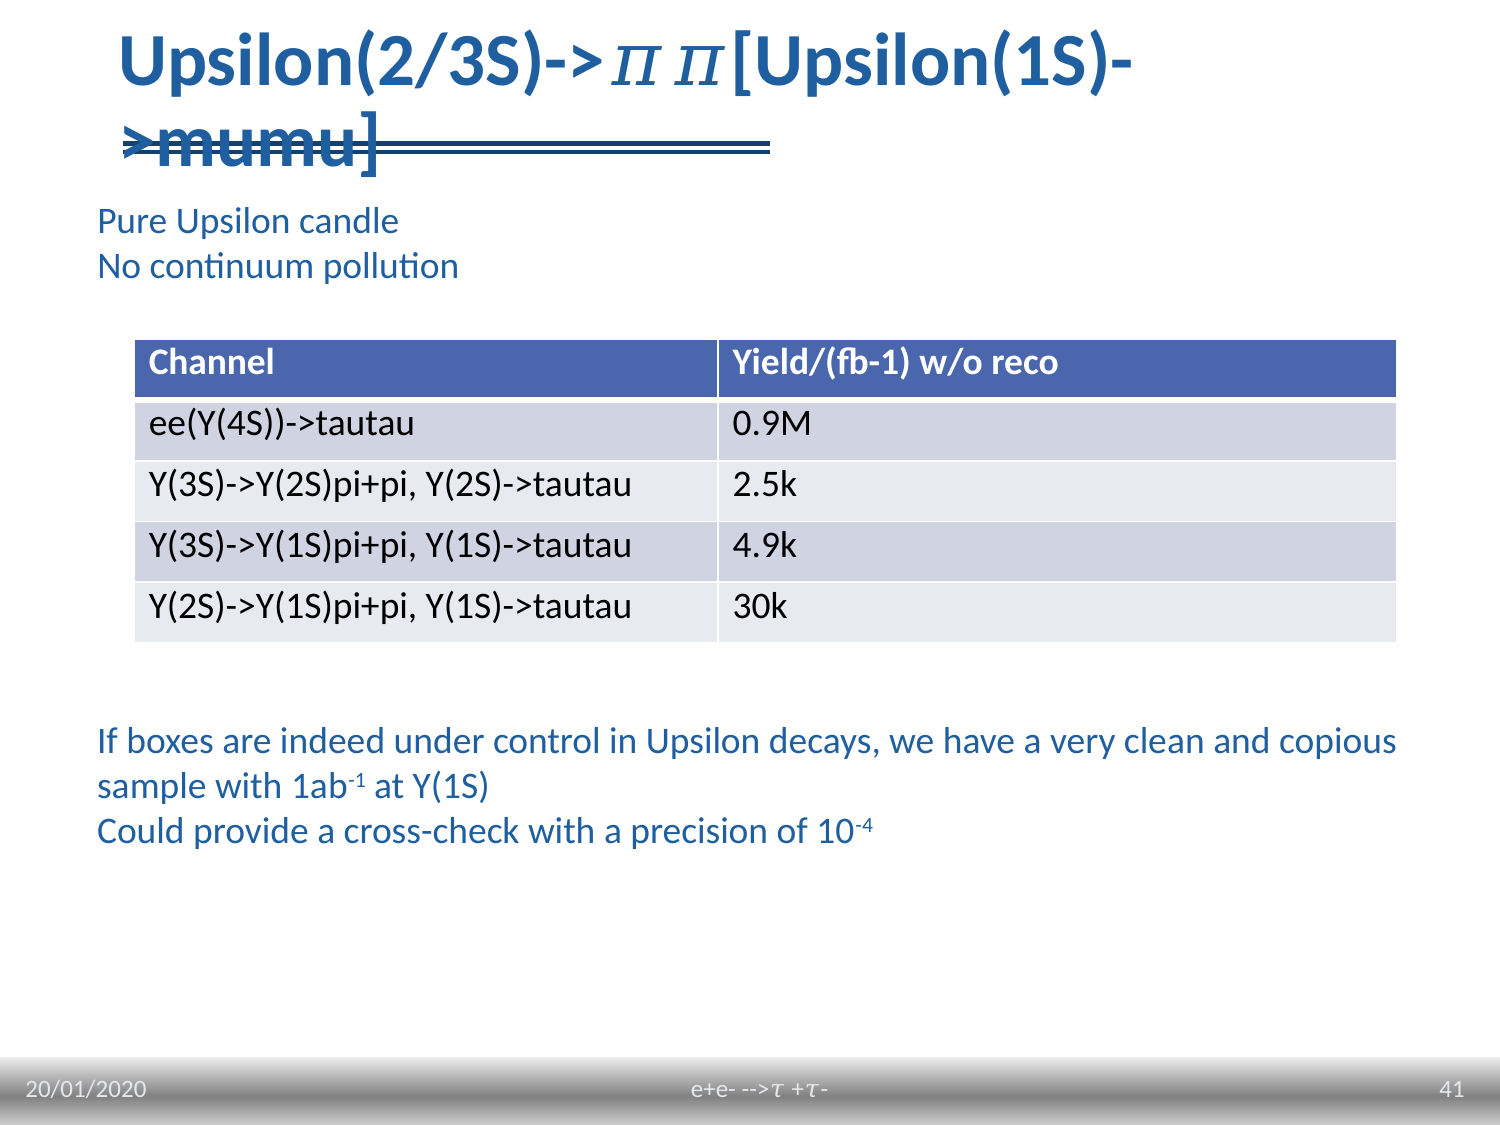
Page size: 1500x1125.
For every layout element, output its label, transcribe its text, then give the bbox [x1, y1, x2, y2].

table_cell Y(3S)->Y(2S)pi+pi, Y(2S)->tautau [135, 462, 717, 521]
table_cell Y(2S)->Y(1S)pi+pi, Y(1S)->tautau [135, 583, 717, 642]
table_cell 0.9M [719, 403, 1396, 460]
table_header Channel [135, 340, 717, 397]
text_box Pure Upsilon candle No continuum pollution [82, 188, 995, 293]
footer e+e- -->𝜏 +𝜏- [288, 1057, 1231, 1118]
table_cell ee(Y(4S))->tautau [135, 403, 717, 460]
title Upsilon(2/3S)->𝜋𝜋[Upsilon(1S)->mumu] [103, 59, 1397, 144]
table_cell 30k [719, 583, 1396, 642]
table_header Yield/(fb-1) w/o reco [719, 340, 1396, 397]
table_cell 4.9k [719, 522, 1396, 581]
slide_number 41 [1313, 1057, 1480, 1118]
table_cell 2.5k [719, 462, 1396, 521]
table_cell Y(3S)->Y(1S)pi+pi, Y(1S)->tautau [135, 522, 717, 581]
text_box If boxes are indeed under control in Upsilon decays, we have a very clean and copious sample with 1ab-1 at Y(1S) Could provide a cross-check with a precision of 10-4 [82, 708, 1464, 859]
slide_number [10, 1057, 196, 1118]
